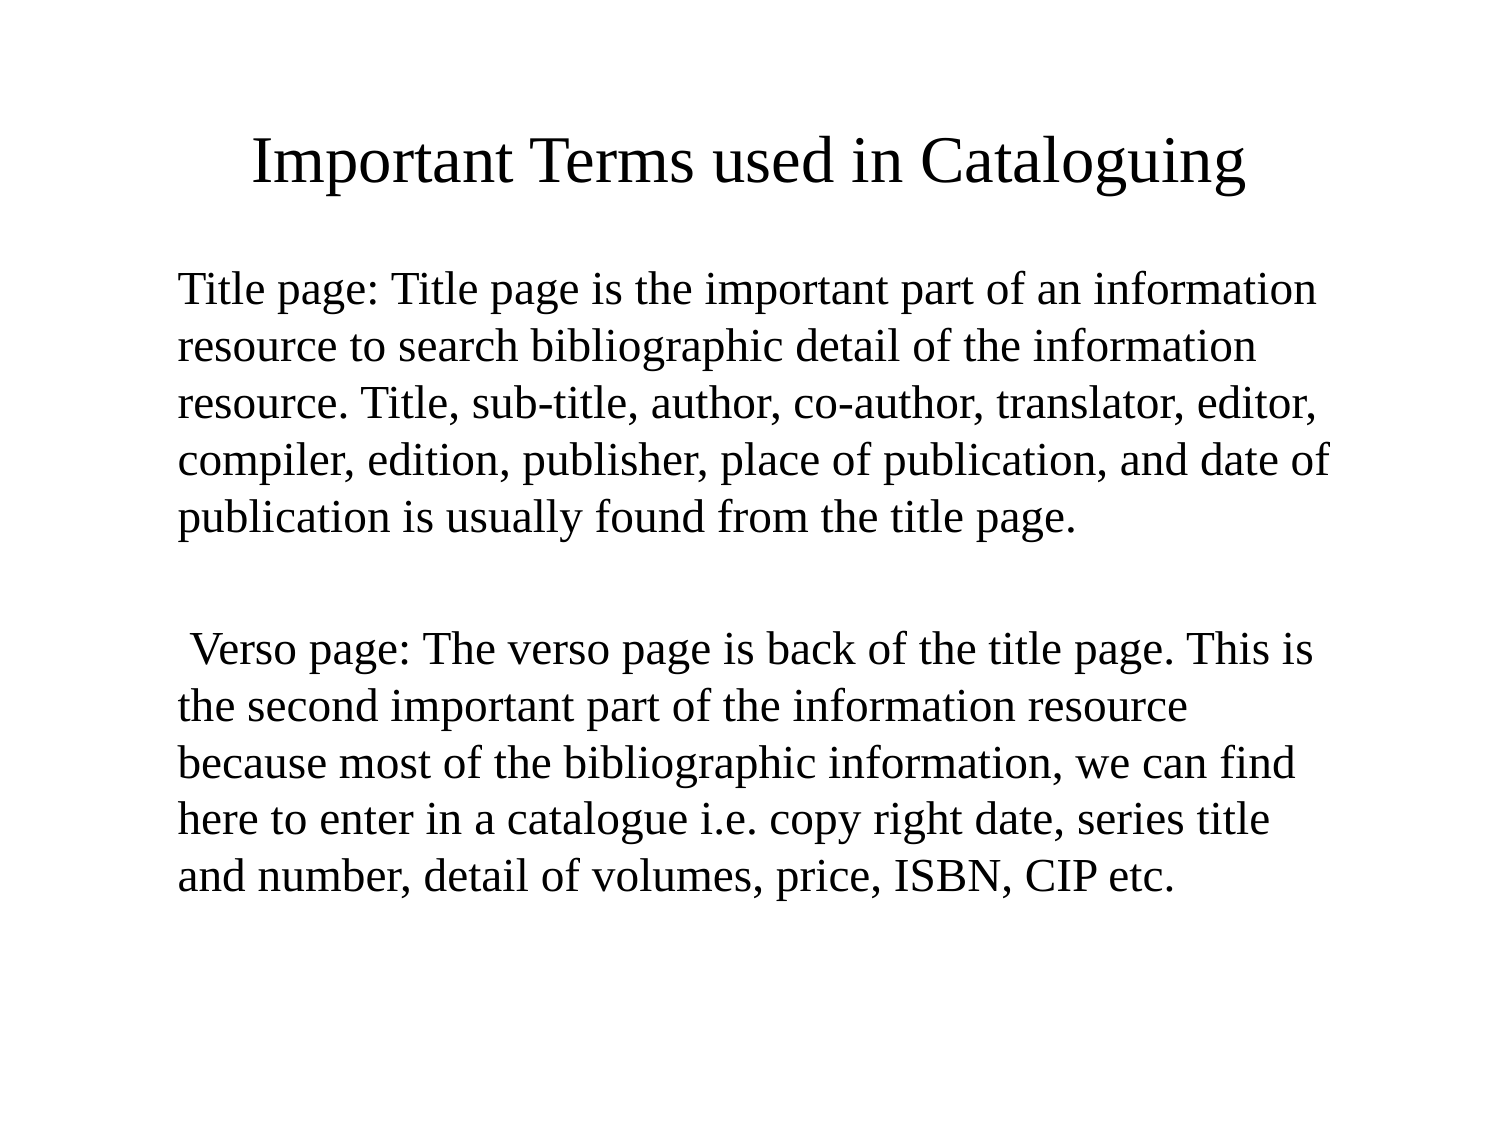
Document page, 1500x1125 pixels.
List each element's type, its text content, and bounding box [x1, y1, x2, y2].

title Important Terms used in Cataloguing [112, 75, 1388, 238]
subtitle Title page: Title page is the important part of an information resource to search bibliographic detail of the information resource. Title, sub-title, author, co-author, translator, editor, compiler, edition, publisher, place of publication, and date of publication is usually found from the title page. Verso page: The verso page is back of the title page. This is the second important part of the information resource because most of the bibliographic information, we can find here to enter in a catalogue i.e. copy right date, series title and number, detail of volumes, price, ISBN, CIP etc. [162, 249, 1363, 963]
